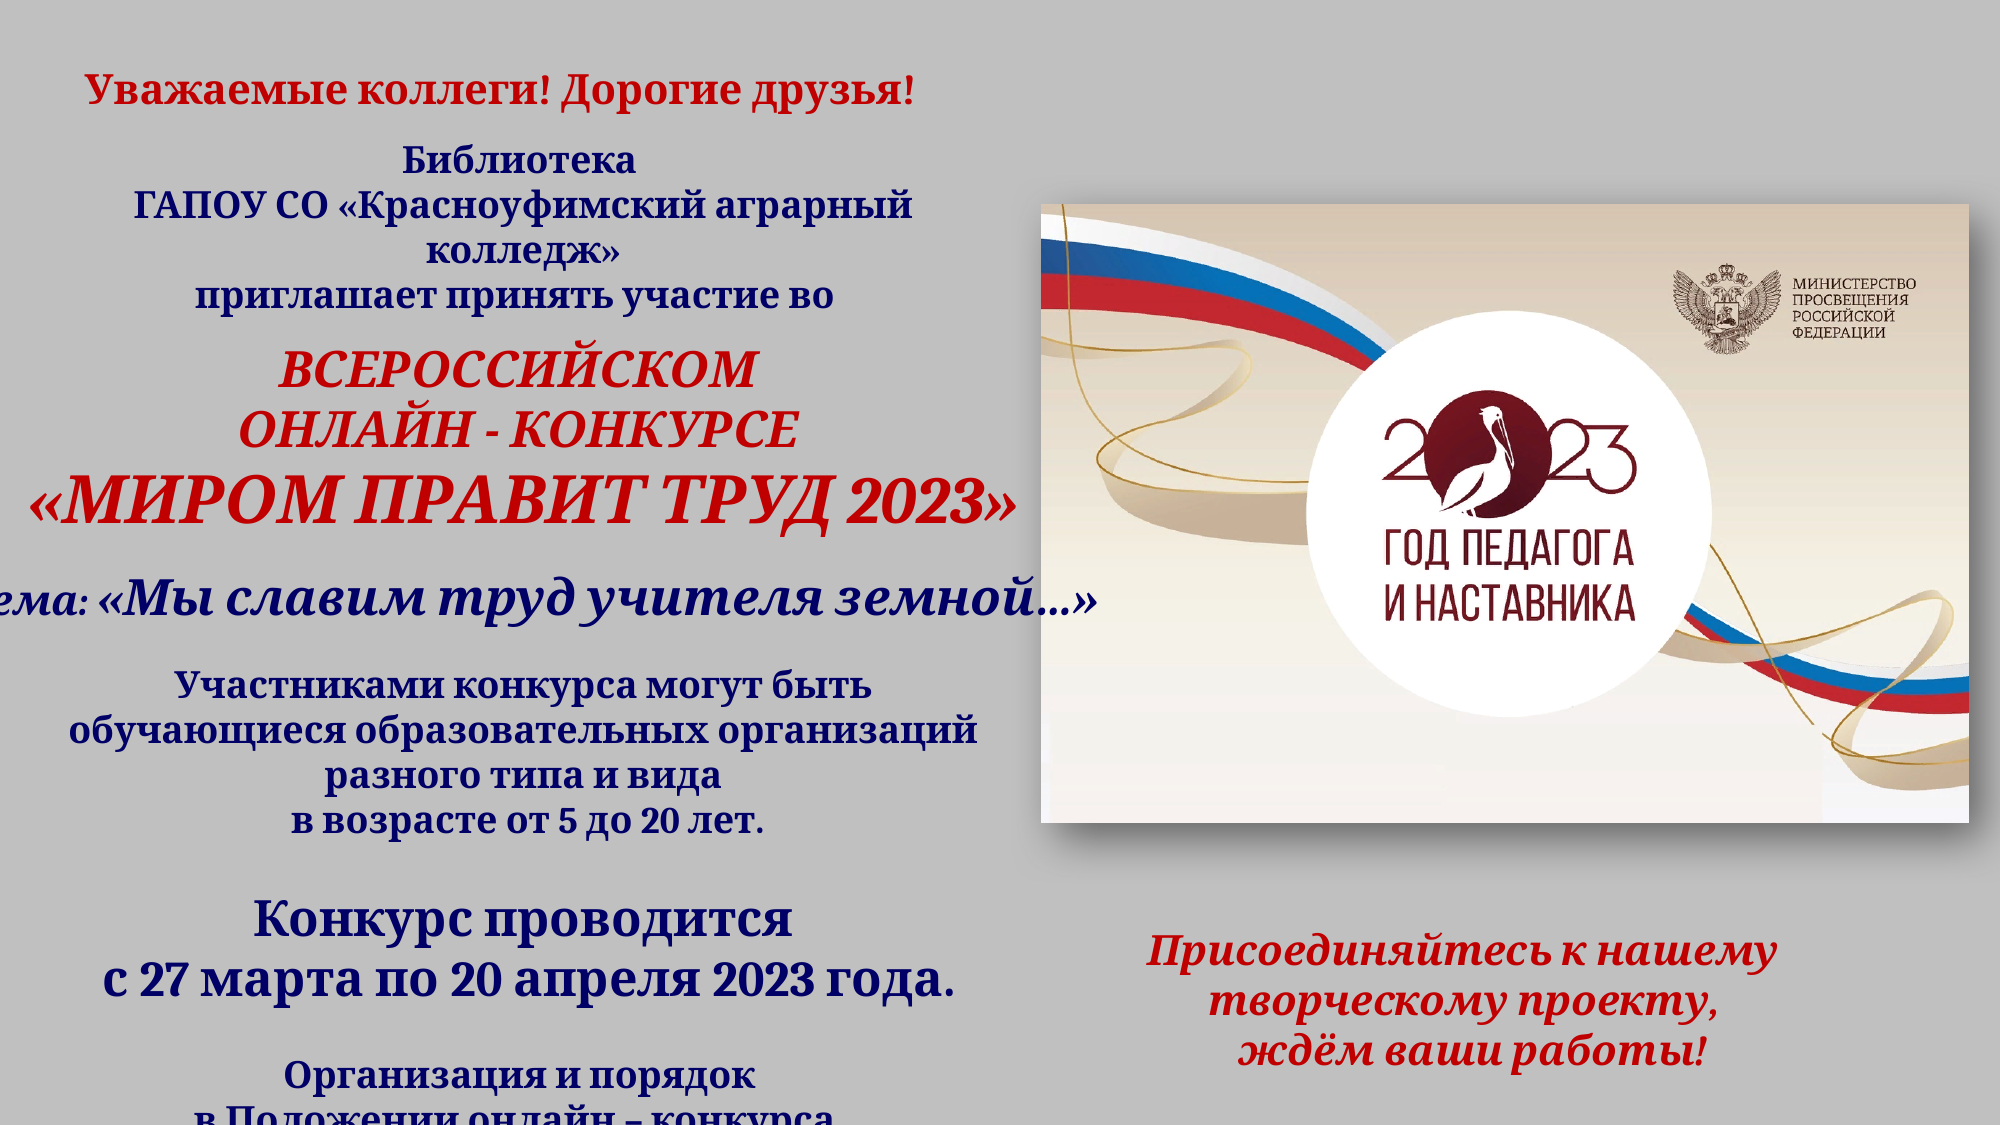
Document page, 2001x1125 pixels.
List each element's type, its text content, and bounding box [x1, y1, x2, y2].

text_box Уважаемые коллеги! Дорогие друзья! [69, 55, 931, 121]
text_box Участниками конкурса могут быть обучающиеся образовательных организаций разного типа и вида в возрасте от 5 до 20 лет. Конкурс проводится с 27 марта по 20 апреля 2023 года. Организация и порядок в Положении онлайн – конкурса. [23, 653, 1024, 1125]
text_box Тема: «Мы славим труд учителя земной…» [0, 558, 1041, 633]
text_box Библиотека ГАПОУ СО «Красноуфимский аграрный колледж» приглашает принять участие во [23, 129, 1024, 324]
picture [1041, 204, 1969, 823]
text_box Присоединяйтесь к нашему творческому проекту, ждём ваши работы! [968, 916, 1969, 1081]
text_box ВСЕРОССИЙСКОМ ОНЛАЙН - КОНКУРСЕ «МИРОМ ПРАВИТ ТРУД 2023» [13, 329, 1034, 545]
